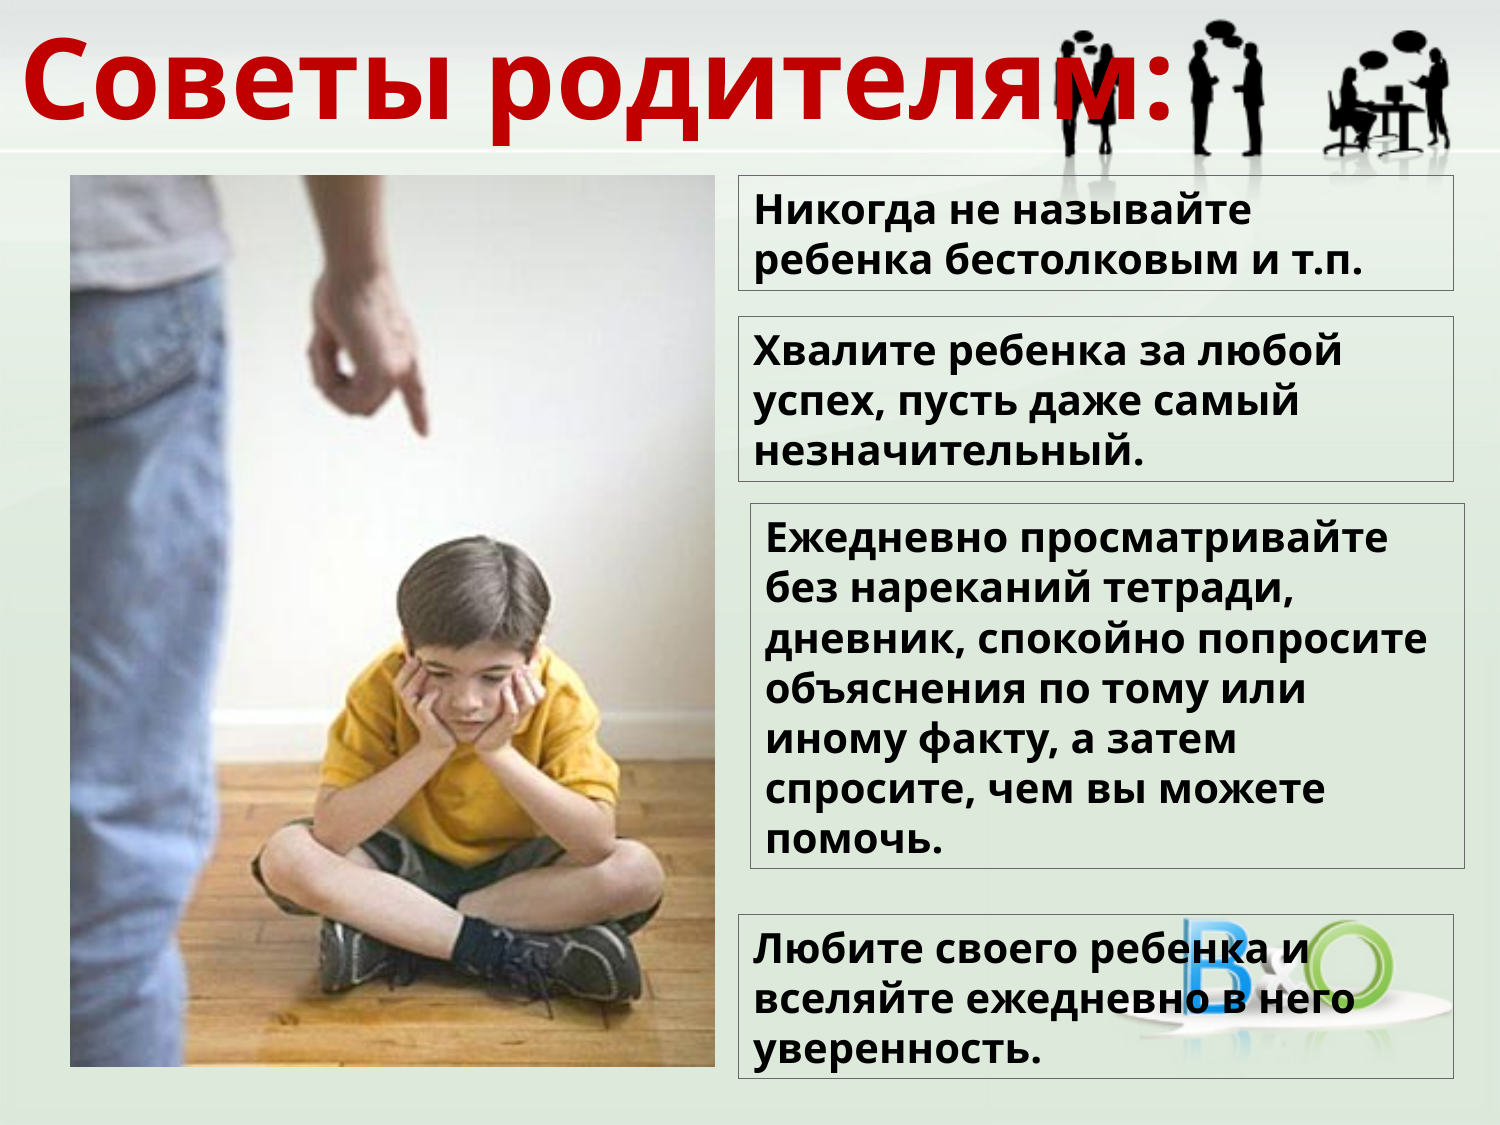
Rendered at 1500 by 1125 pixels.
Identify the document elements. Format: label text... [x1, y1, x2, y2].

text_box Ежедневно просматривайте без нареканий тетради, дневник, спокойно попросите объяснения по тому или иному факту, а затем спросите, чем вы можете помочь. [750, 503, 1465, 869]
text_box Хвалите ребенка за любой успех, пусть даже самый незначительный. [738, 316, 1454, 482]
text_box Любите своего ребенка и вселяйте ежедневно в него уверенность. [738, 914, 1454, 1079]
picture [0, 0, 1500, 1125]
text_box Советы родителям: [0, 0, 1196, 150]
text_box Никогда не называйте ребенка бестолковым и т.п. [738, 175, 1454, 291]
